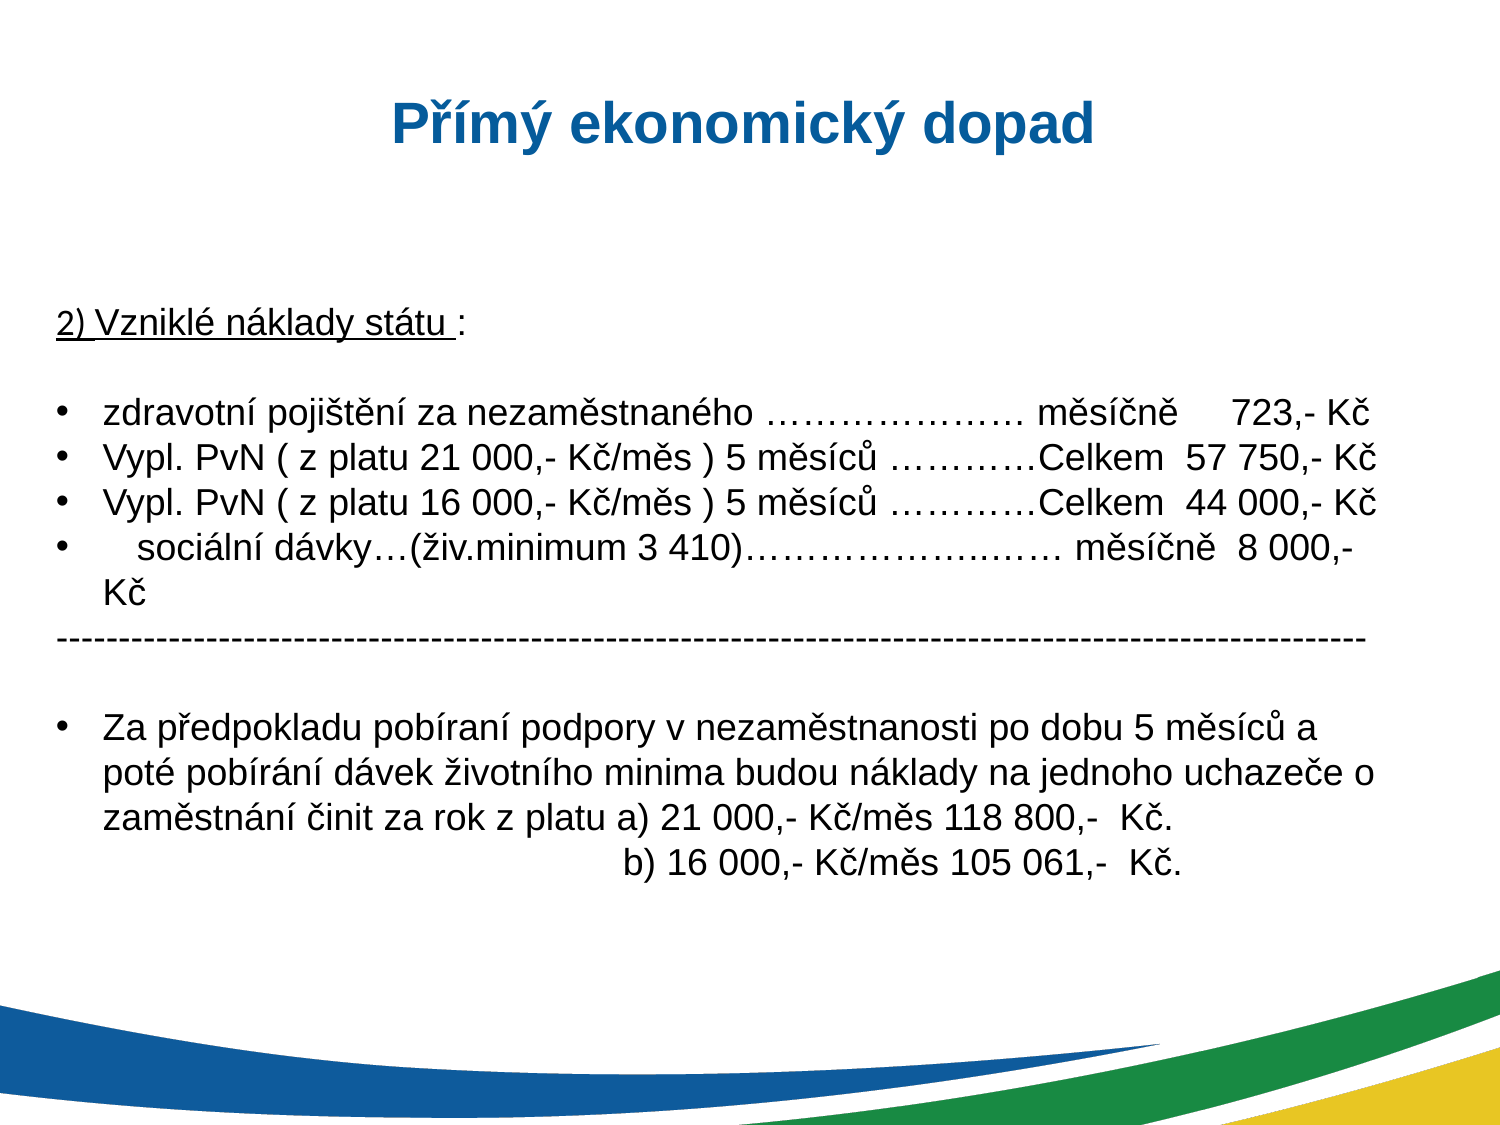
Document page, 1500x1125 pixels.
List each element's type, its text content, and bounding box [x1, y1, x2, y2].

text_box Přímý ekonomický dopad [41, 78, 1447, 163]
picture [0, 825, 1500, 1125]
text_box 2) Vzniklé náklady státu : zdravotní pojištění za nezaměstnaného ………………… měsíčně 723,- Kč Vypl. PvN ( z platu 21 000,- Kč/měs ) 5 měsíců …………Celkem 57 750,- Kč Vypl. PvN ( z platu 16 000,- Kč/měs ) 5 měsíců …………Celkem 44 000,- Kč sociální dávky…(živ.minimum 3 410)………………..…… měsíčně 8 000,- Kč --------------------------------------------------------------------------------------------------------- Za předpokladu pobíraní podpory v nezaměstnanosti po dobu 5 měsíců a poté pobírání dávek životního minima budou náklady na jednoho uchazeče o zaměstnání činit za rok z platu a) 21 000,- Kč/měs 118 800,- Kč. b) 16 000,- Kč/měs 105 061,- Kč. [41, 290, 1412, 1071]
